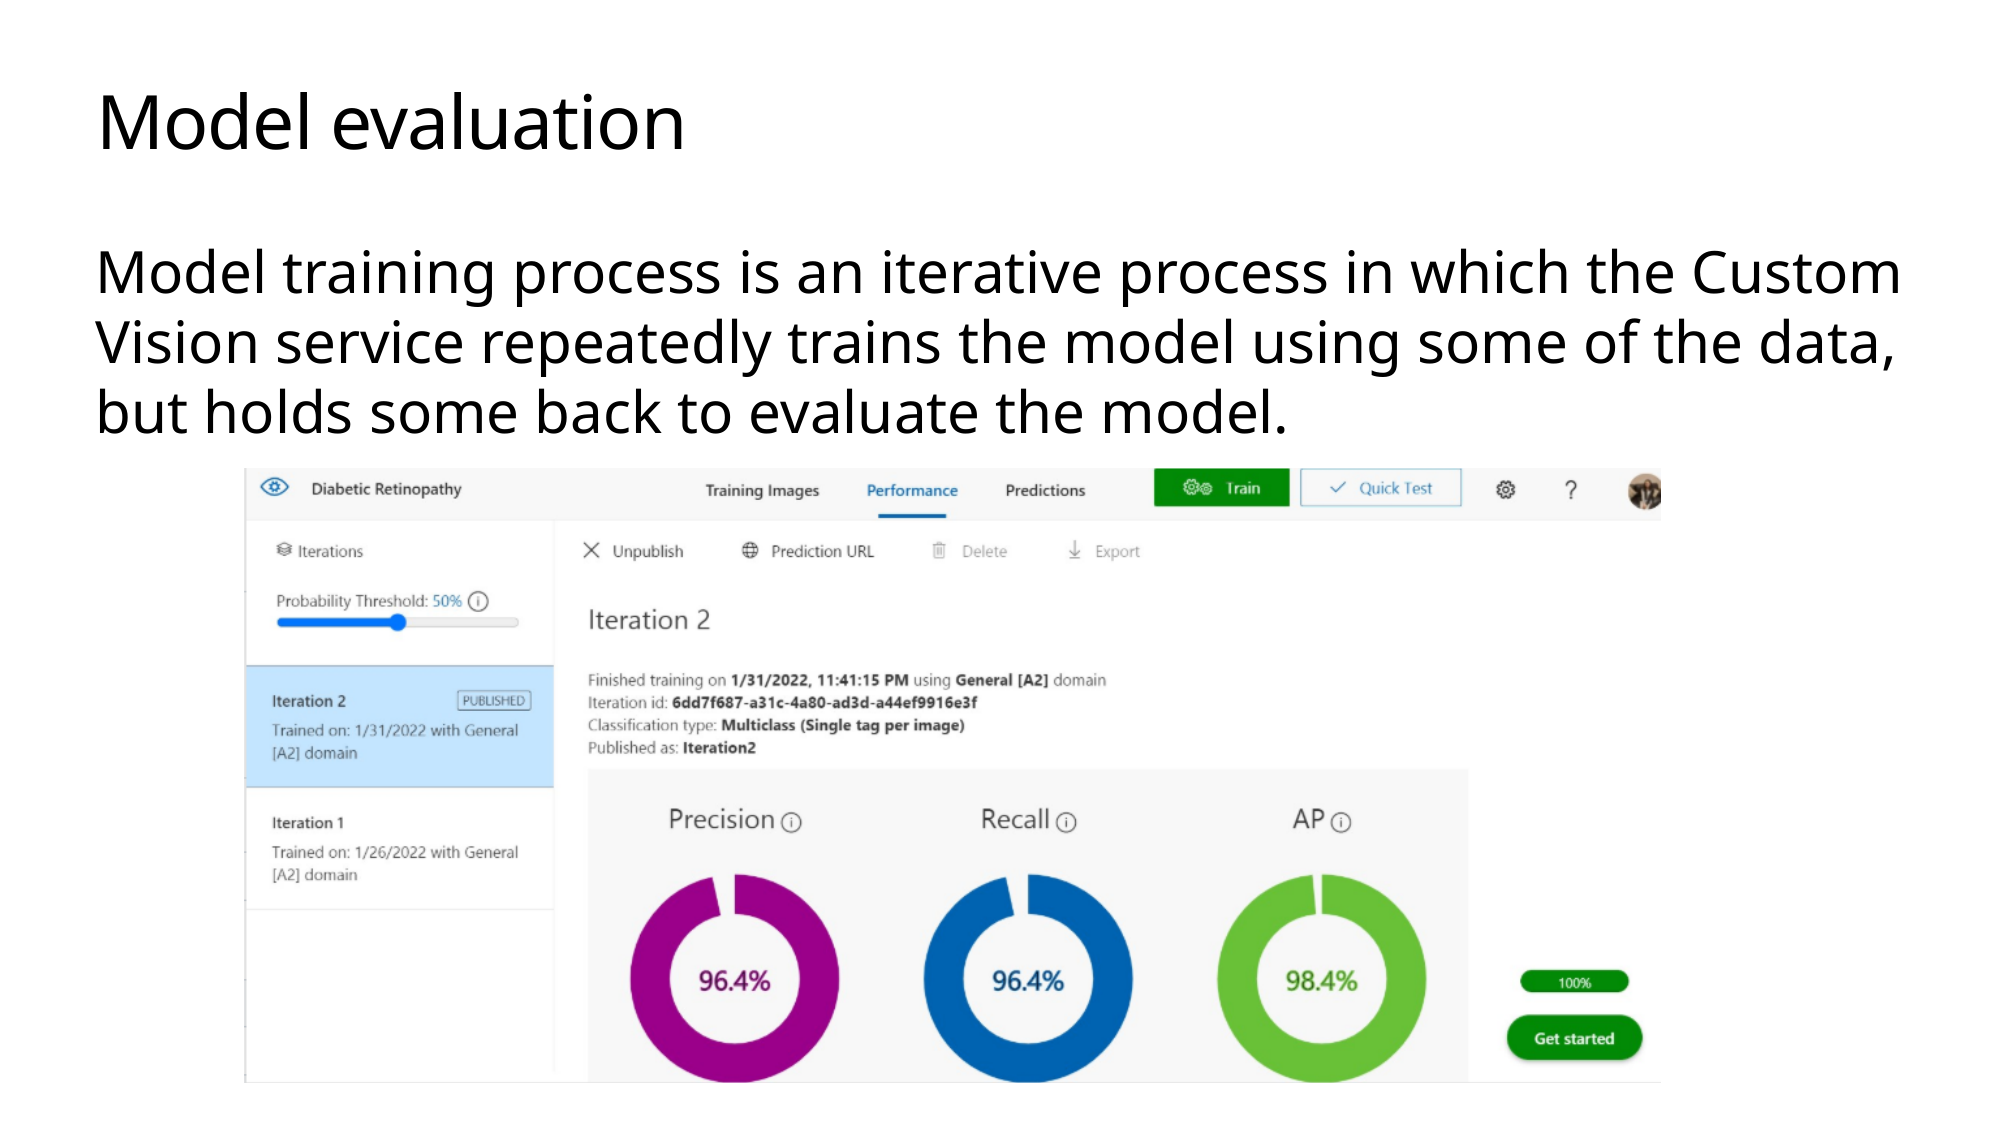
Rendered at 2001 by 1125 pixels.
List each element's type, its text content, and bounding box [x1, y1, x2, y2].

title Model evaluation [96, 75, 1904, 165]
list Model training process is an iterative process in which the Custom Vision service repeatedly trains the model using some of the data, but holds some back to evaluate the model. [95, 235, 1904, 446]
picture [243, 467, 1674, 1083]
